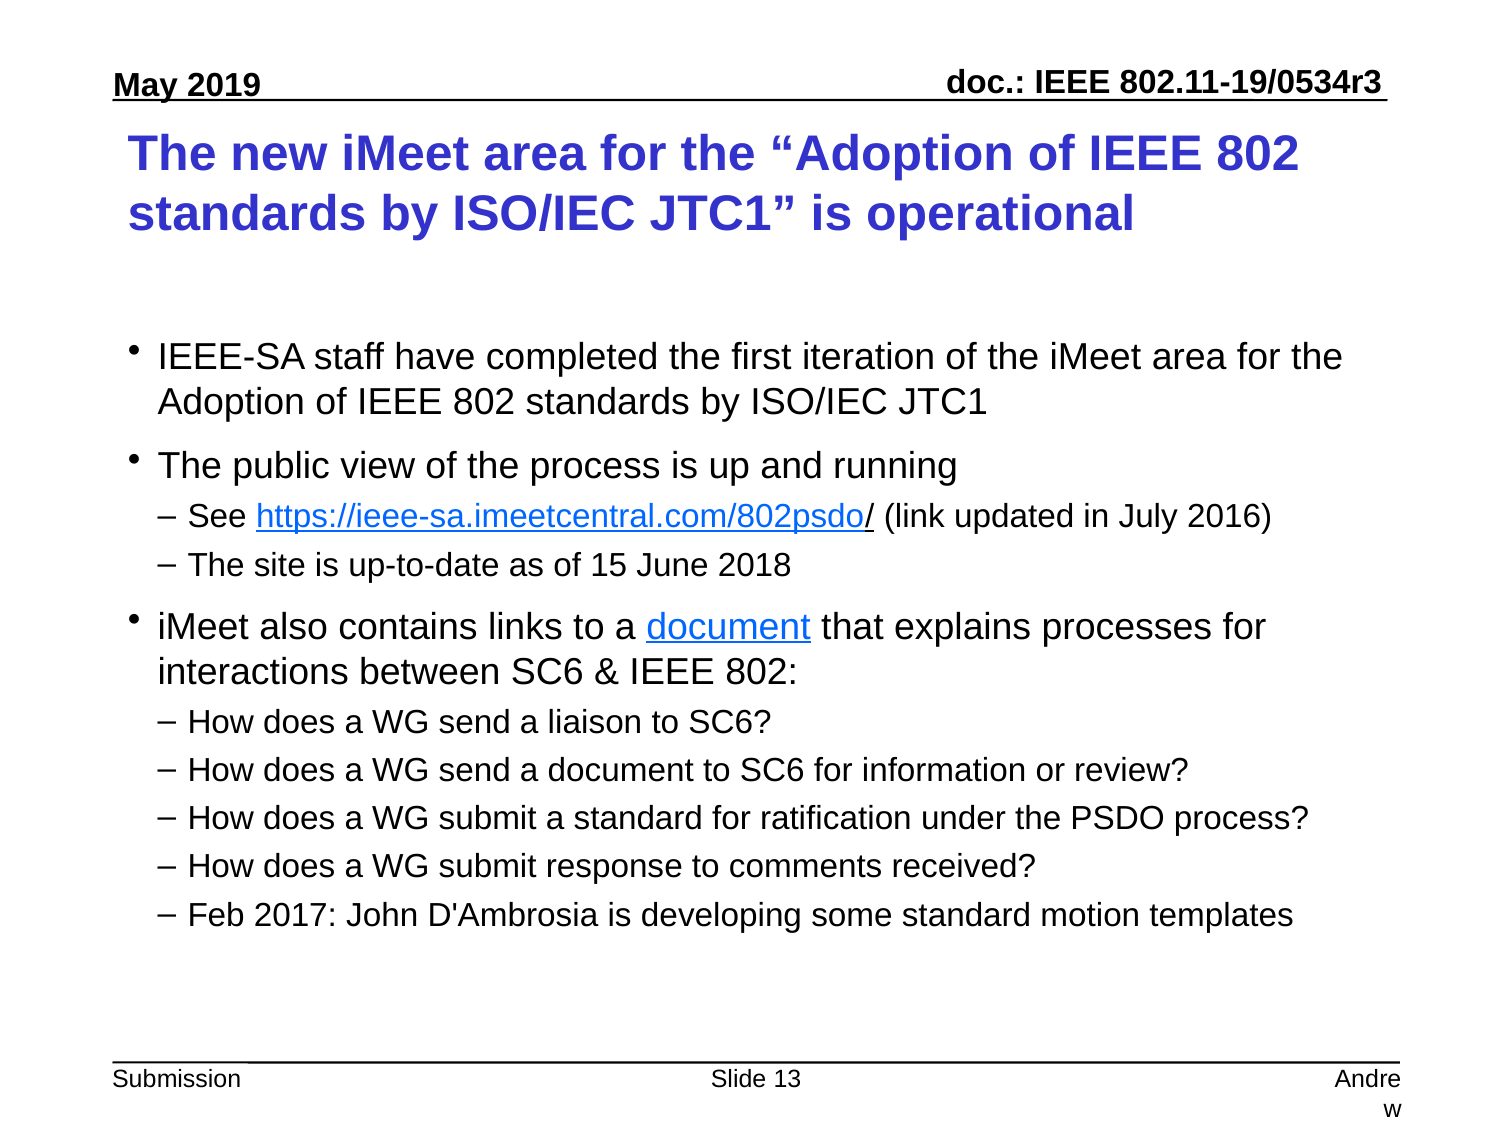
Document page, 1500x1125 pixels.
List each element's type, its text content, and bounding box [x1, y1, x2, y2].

slide_number Slide 13 [709, 1061, 803, 1093]
title The new iMeet area for the “Adoption of IEEE 802 standards by ISO/IEC JTC1” is operational [112, 112, 1388, 288]
footer Andrew Myles, Cisco [1320, 1061, 1402, 1093]
list IEEE-SA staff have completed the first iteration of the iMeet area for the Adoption of IEEE 802 standards by ISO/IEC JTC1 The public view of the process is up and running See https://ieee-sa.imeetcentral.com/802psdo/ (link updated in July 2016) The site is up-to-date as of 15 June 2018 iMeet also contains links to a document that explains processes for interactions between SC6 & IEEE 802: How does a WG send a liaison to SC6? How does a WG send a document to SC6 for information or review? How does a WG submit a standard for ratification under the PSDO process? How does a WG submit response to comments received? Feb 2017: John D'Ambrosia is developing some standard motion templates [112, 324, 1388, 1000]
